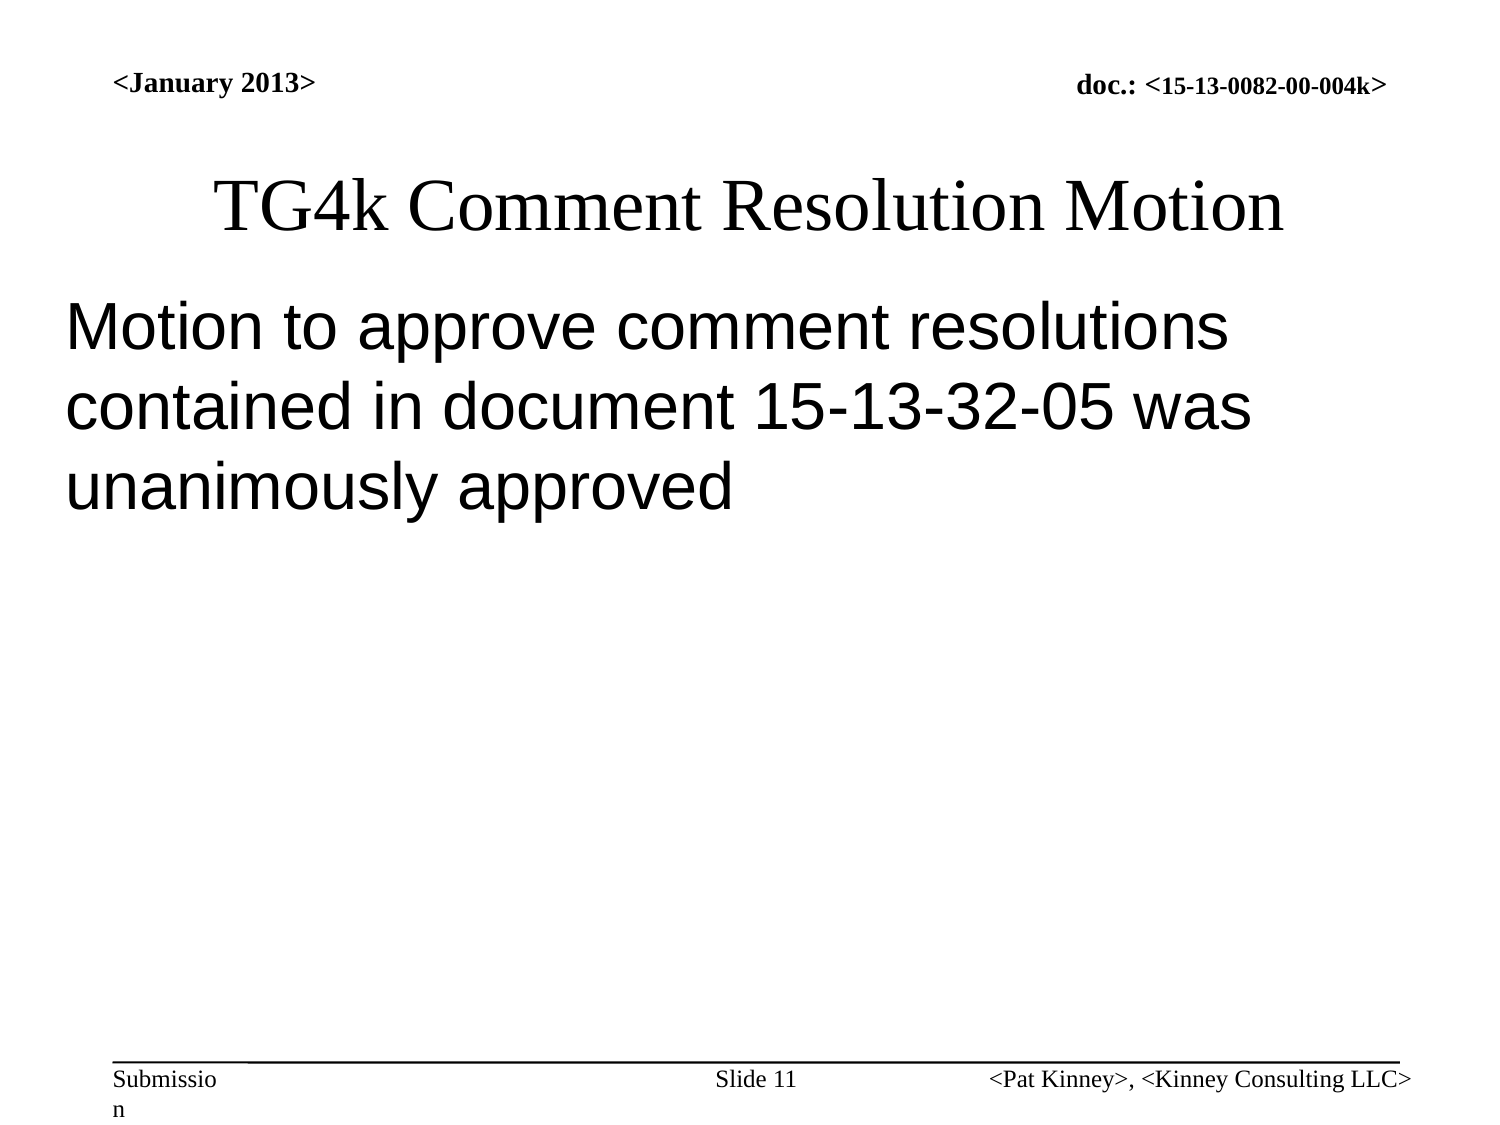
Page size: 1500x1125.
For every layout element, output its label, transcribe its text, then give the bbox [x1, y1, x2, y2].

title TG4k Comment Resolution Motion [112, 112, 1388, 275]
footer <Pat Kinney>, <Kinney Consulting LLC> [899, 1061, 1413, 1093]
slide_number Slide 11 [712, 1061, 800, 1093]
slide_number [112, 62, 376, 99]
list Motion to approve comment resolutions contained in document 15-13-32-05 was unanimously approved [50, 275, 1463, 950]
